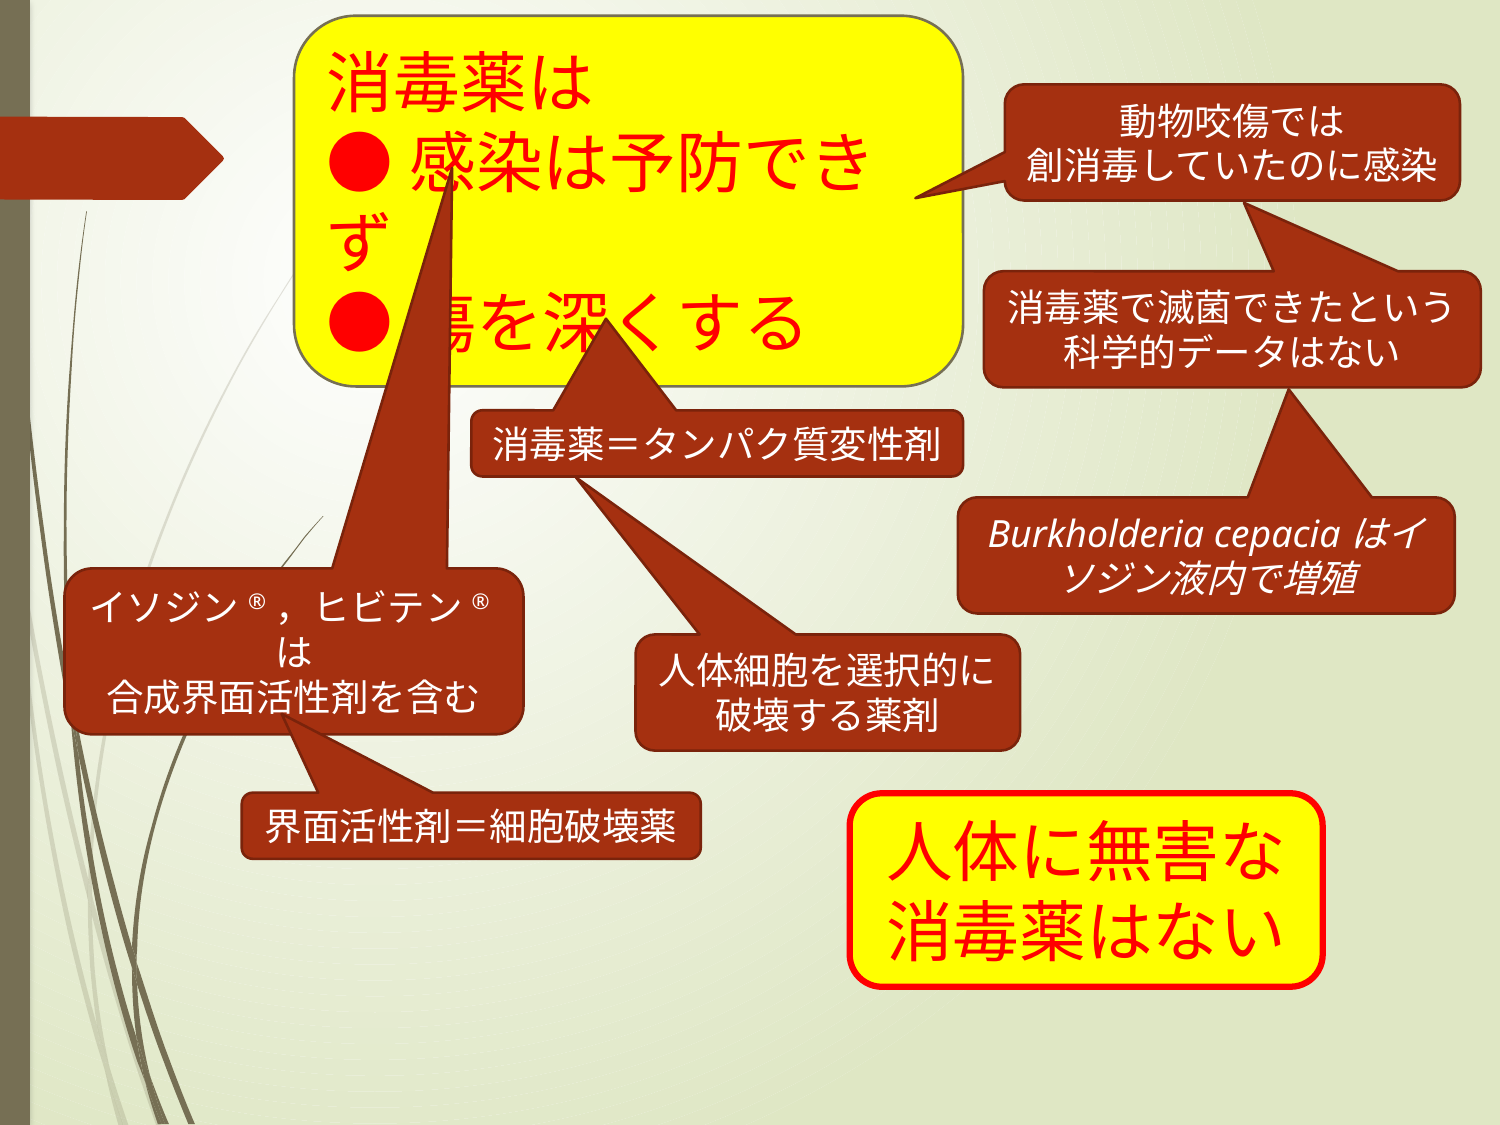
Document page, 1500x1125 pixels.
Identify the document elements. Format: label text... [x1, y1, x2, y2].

text_box 動物咬傷では 創消毒していたのに感染 [914, 83, 1462, 202]
text_box 人体に無害な 消毒薬はない [848, 791, 1325, 989]
text_box 消毒薬＝タンパク質変性剤 [469, 317, 965, 478]
text_box 界面活性剤＝細胞破壊薬 [240, 712, 703, 861]
text_box イソジン®，ヒビテン®は 合成界面活性剤を含む [63, 166, 525, 736]
text_box 消毒薬は ●感染は予防できず ●傷を深くする [292, 14, 965, 388]
text_box 消毒薬で滅菌できたという科学的データはない [982, 201, 1483, 389]
text_box 人体細胞を選択的に 破壊する薬剤 [575, 476, 1022, 752]
text_box Burkholderia cepaciaはイソジン液内で増殖 [956, 389, 1457, 615]
